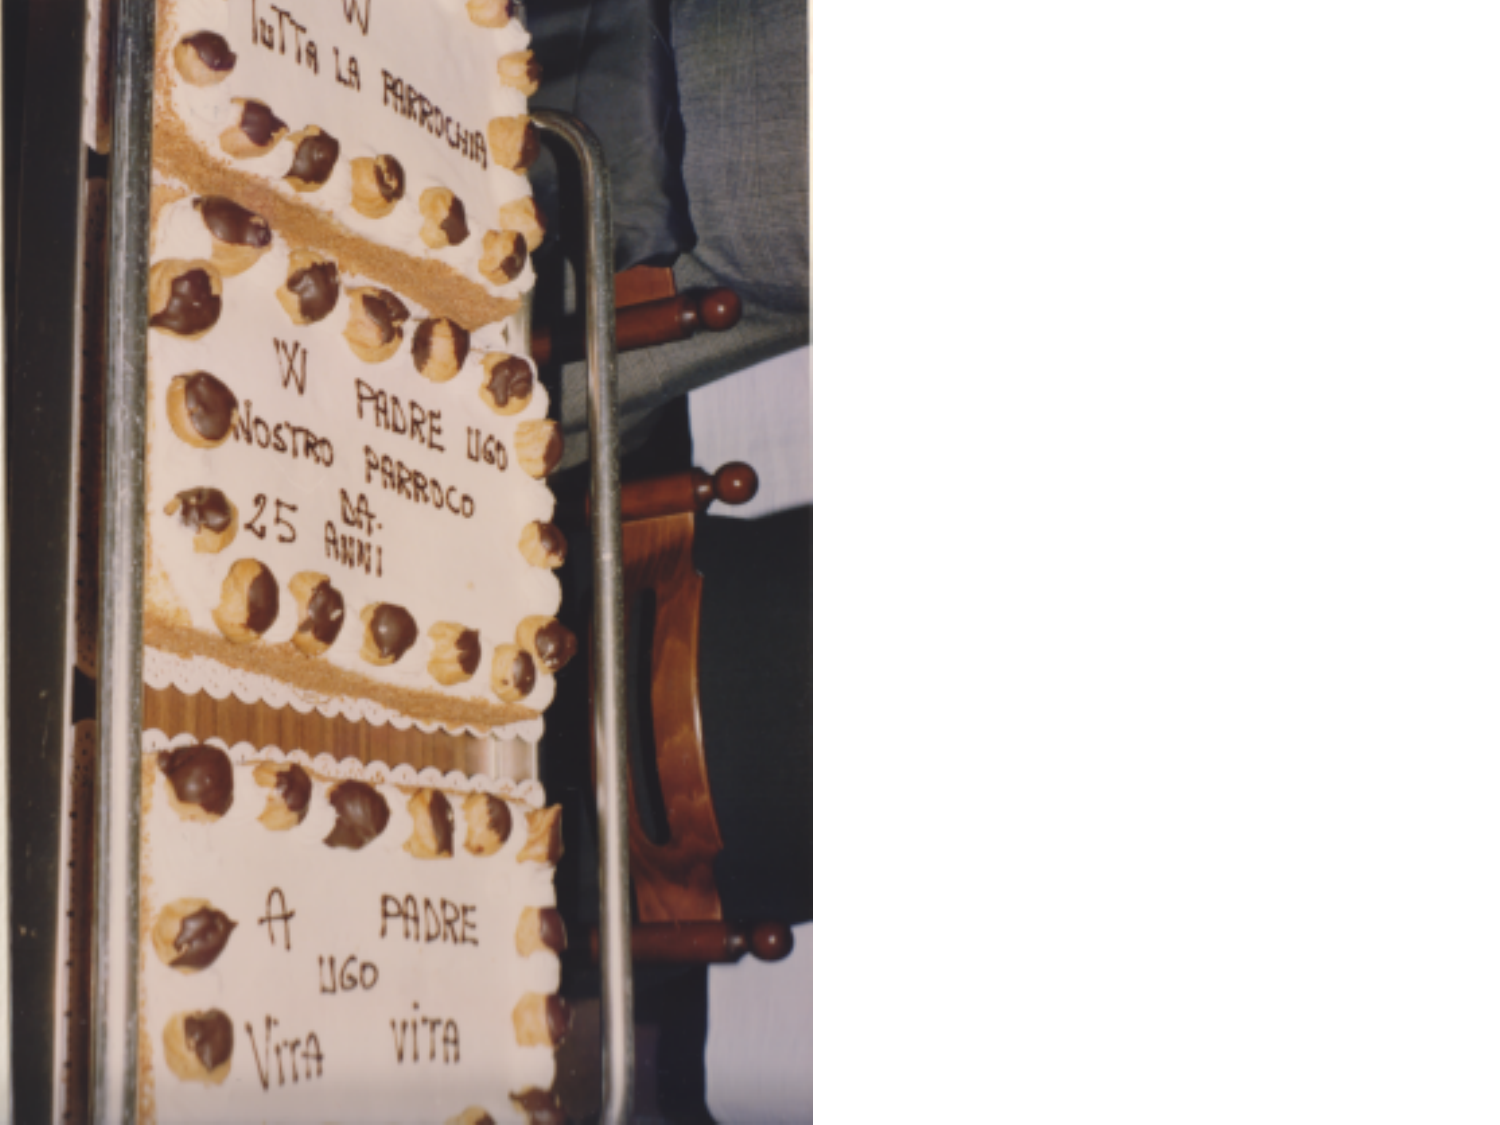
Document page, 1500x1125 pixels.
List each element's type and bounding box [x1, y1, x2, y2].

list [0, 0, 813, 1125]
